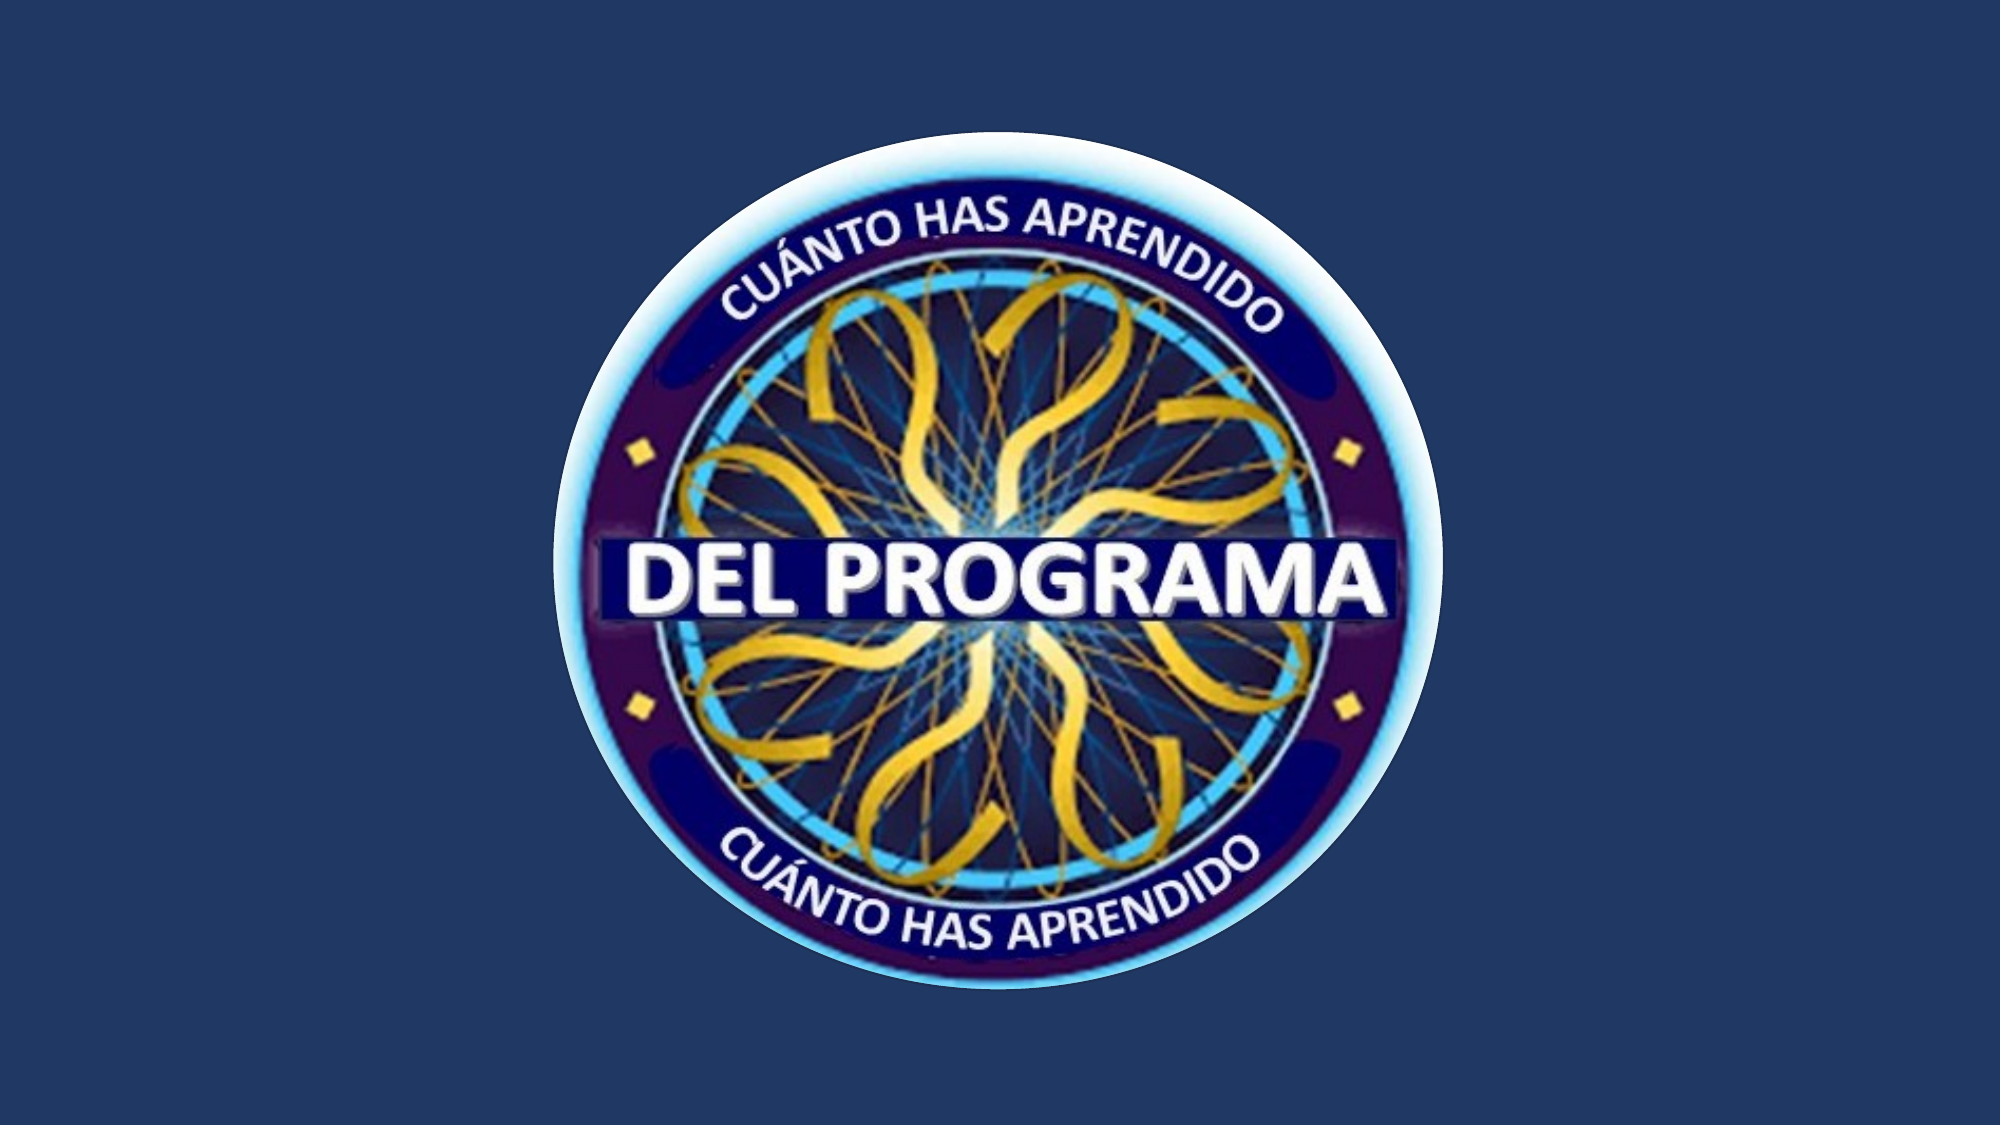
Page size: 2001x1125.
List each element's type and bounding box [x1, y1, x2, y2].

text_box [551, 129, 1446, 992]
